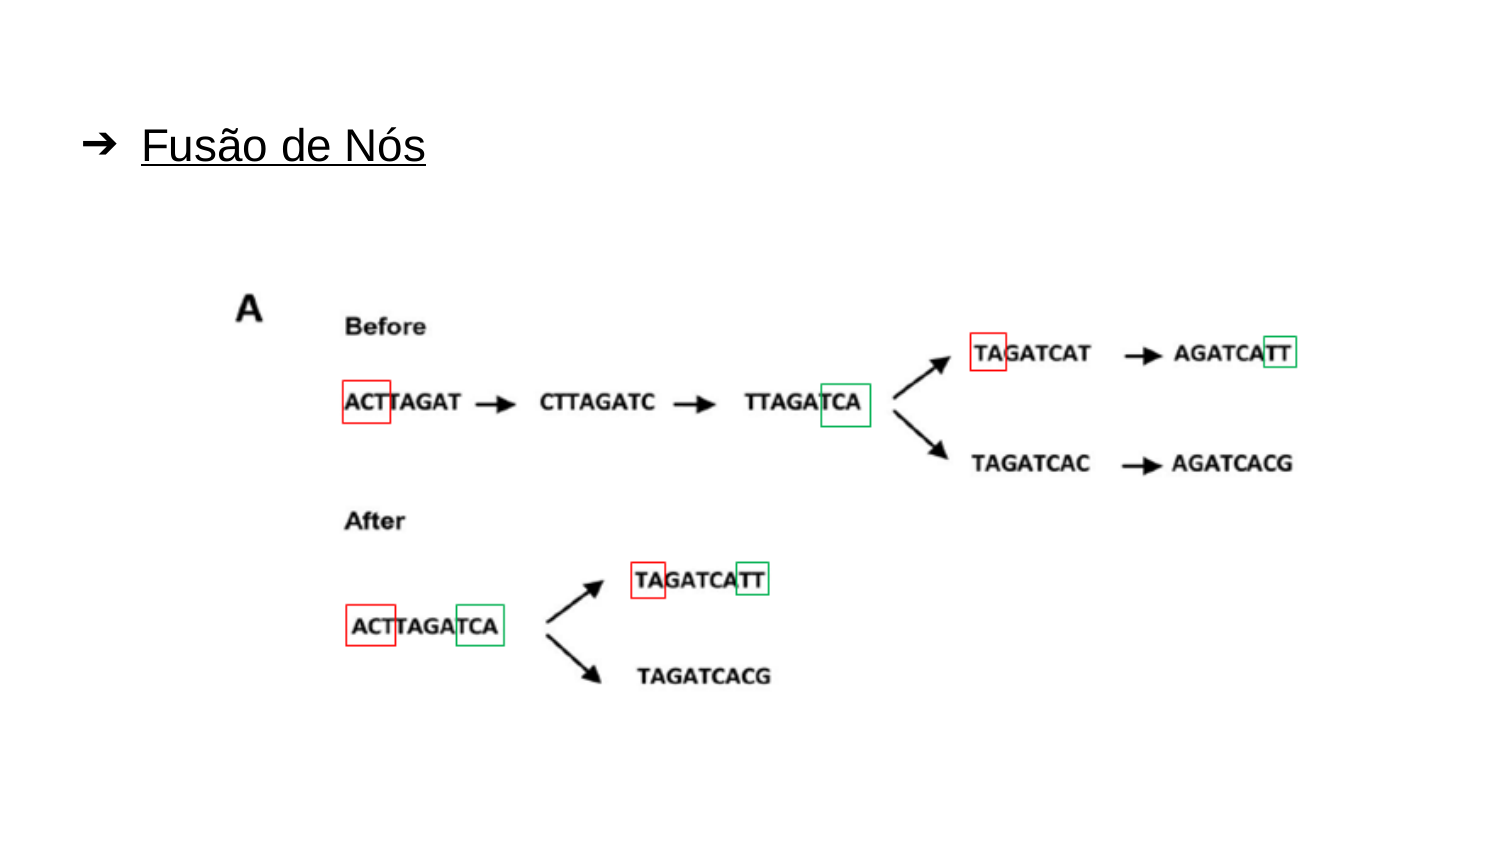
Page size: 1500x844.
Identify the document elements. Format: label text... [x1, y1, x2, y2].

picture [171, 246, 1329, 725]
title Fusão de Nós [51, 72, 1449, 167]
